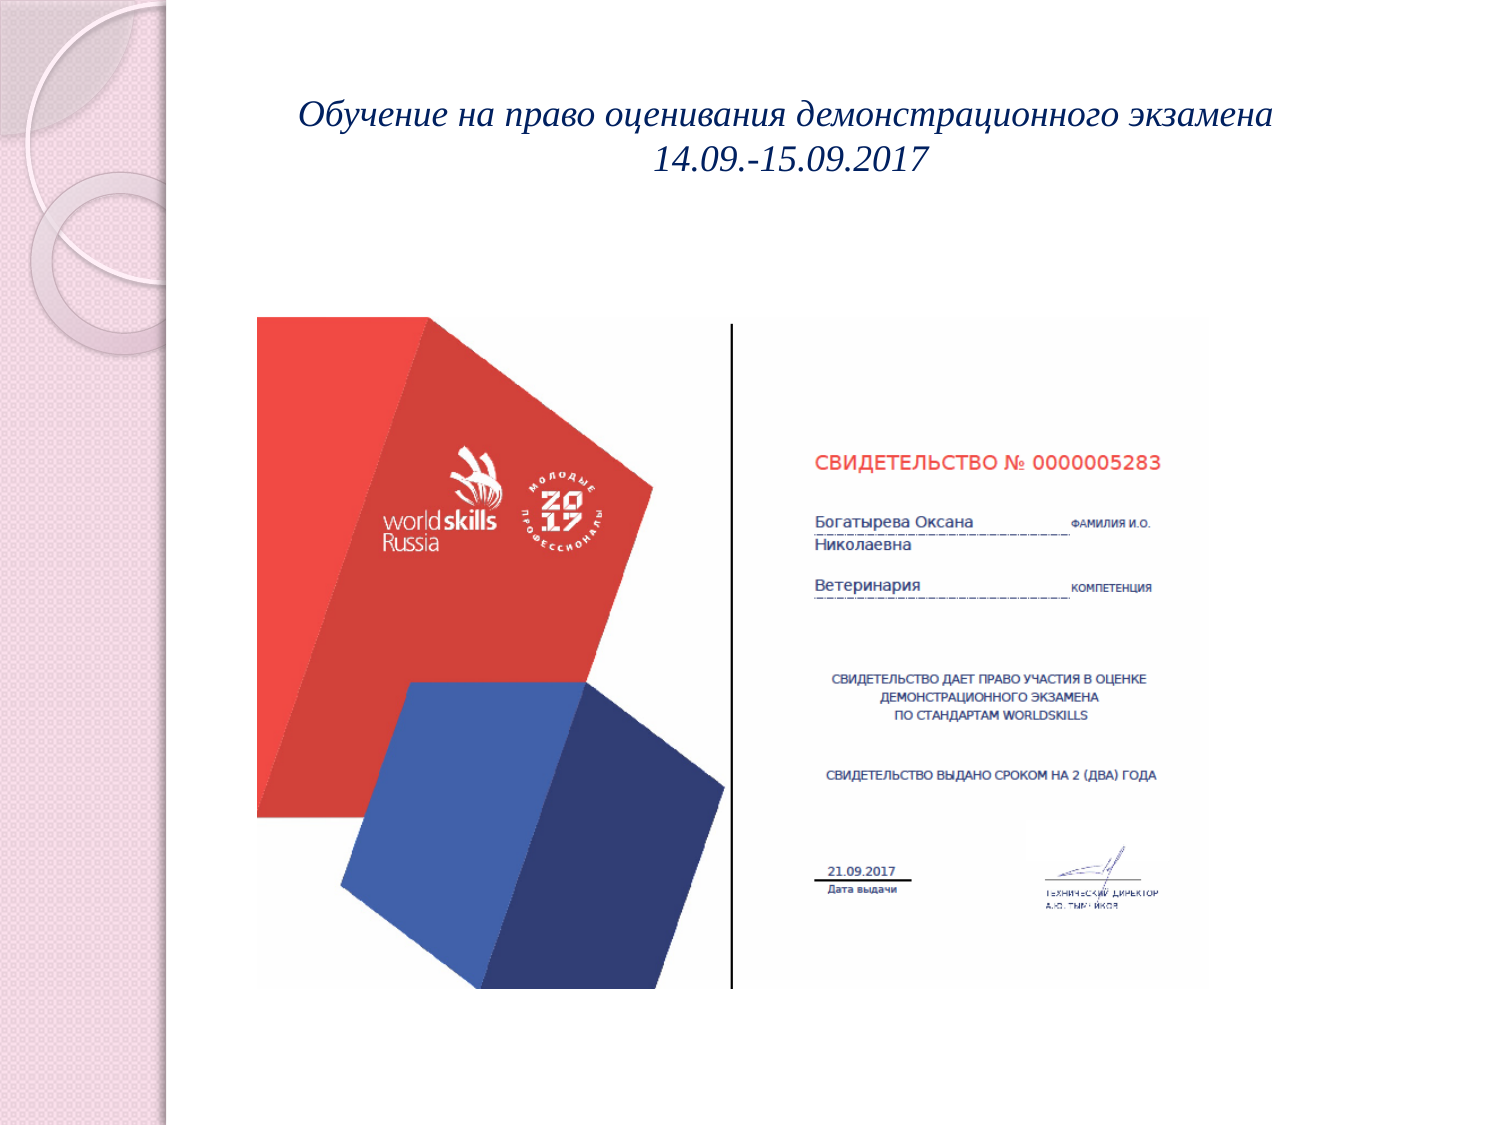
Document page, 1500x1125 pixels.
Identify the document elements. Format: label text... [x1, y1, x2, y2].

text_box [257, 316, 1209, 989]
text_box Обучение на право оценивания демонстрационного экзамена 14.09.-15.09.2017 [199, 81, 1383, 187]
title [93, 46, 1324, 235]
